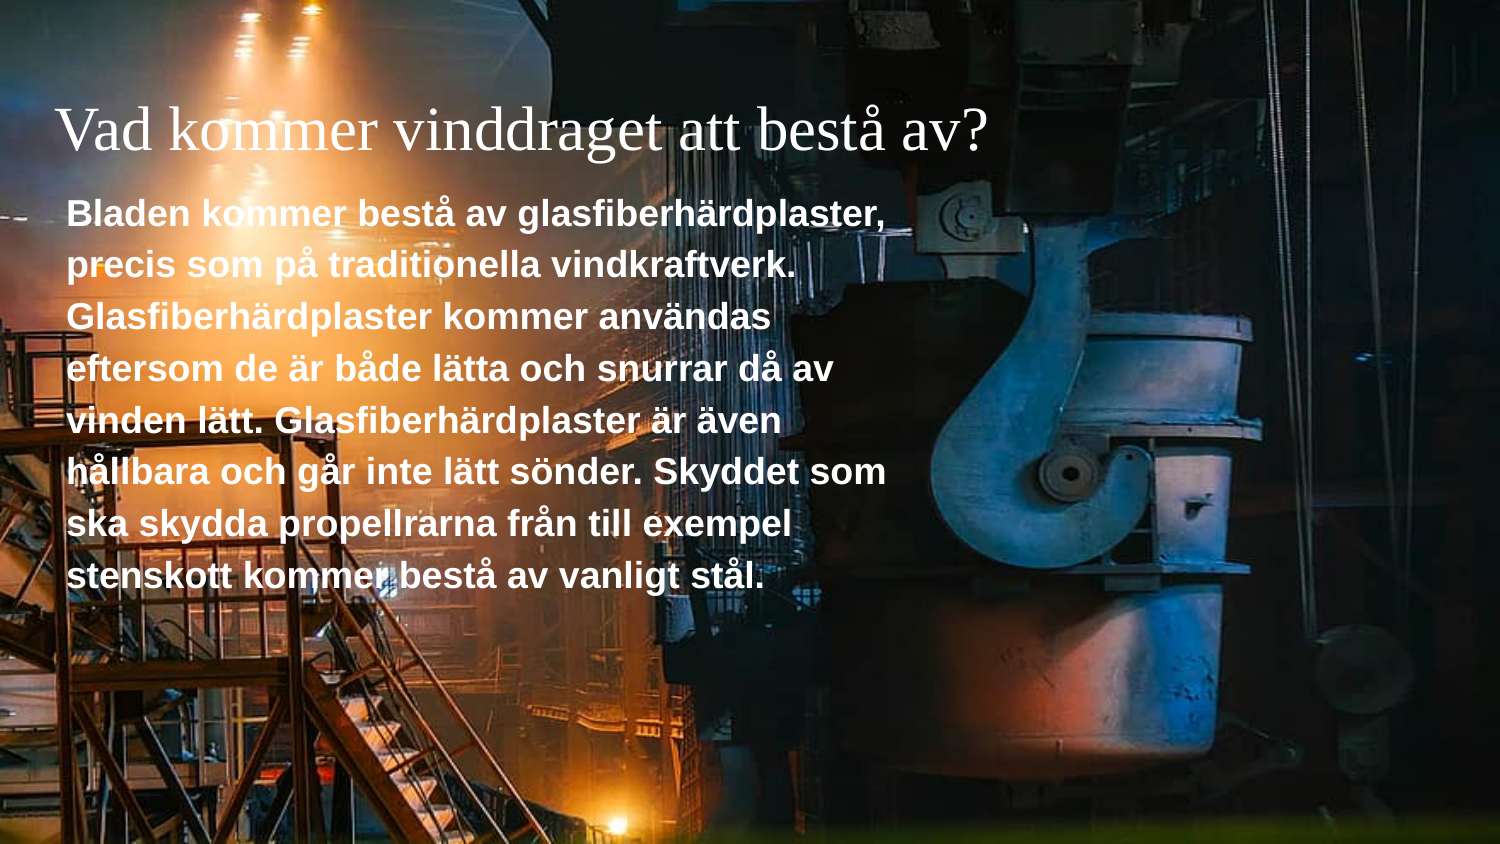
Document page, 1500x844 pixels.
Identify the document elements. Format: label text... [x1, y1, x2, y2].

picture [0, 0, 1500, 844]
list Bladen kommer bestå av glasfiberhärdplaster, precis som på traditionella vindkraftverk. Glasfiberhärdplaster kommer användas eftersom de är både lätta och snurrar då av vinden lätt. Glasfiberhärdplaster är även hållbara och går inte lätt sönder. Skyddet som ska skydda propellrarna från till exempel stenskott kommer bestå av vanligt stål. [51, 166, 918, 728]
title Vad kommer vinddraget att bestå av? [39, 72, 1438, 167]
